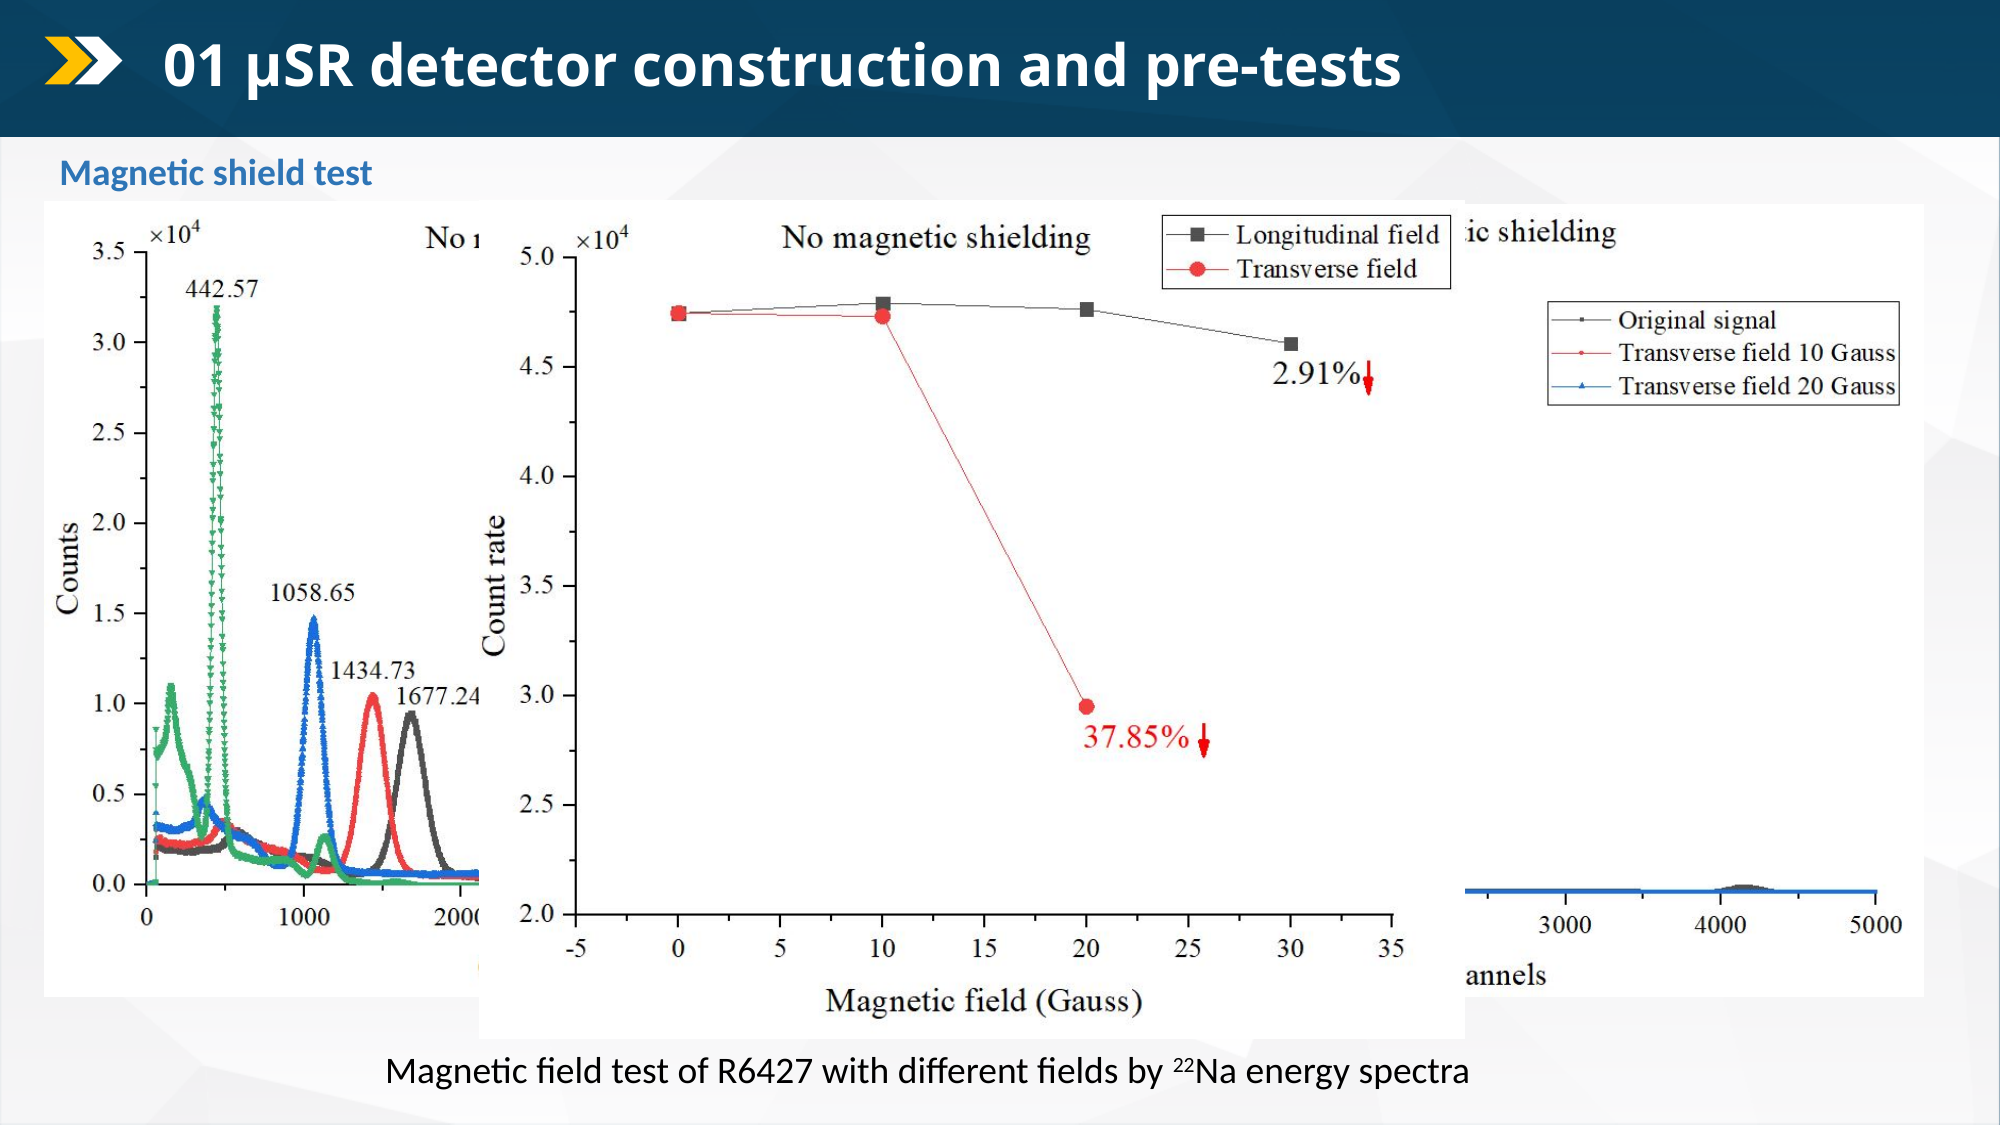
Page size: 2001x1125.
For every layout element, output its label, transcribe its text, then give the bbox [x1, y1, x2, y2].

text_box Magnetic field test of R6427 with different fields by 22Na energy spectra [370, 1039, 1679, 1099]
picture [0, 0, 2000, 1125]
text_box 01 μSR detector construction and pre-tests [148, 21, 1418, 106]
text_box Magnetic shield test [44, 140, 423, 200]
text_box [44, 36, 123, 85]
